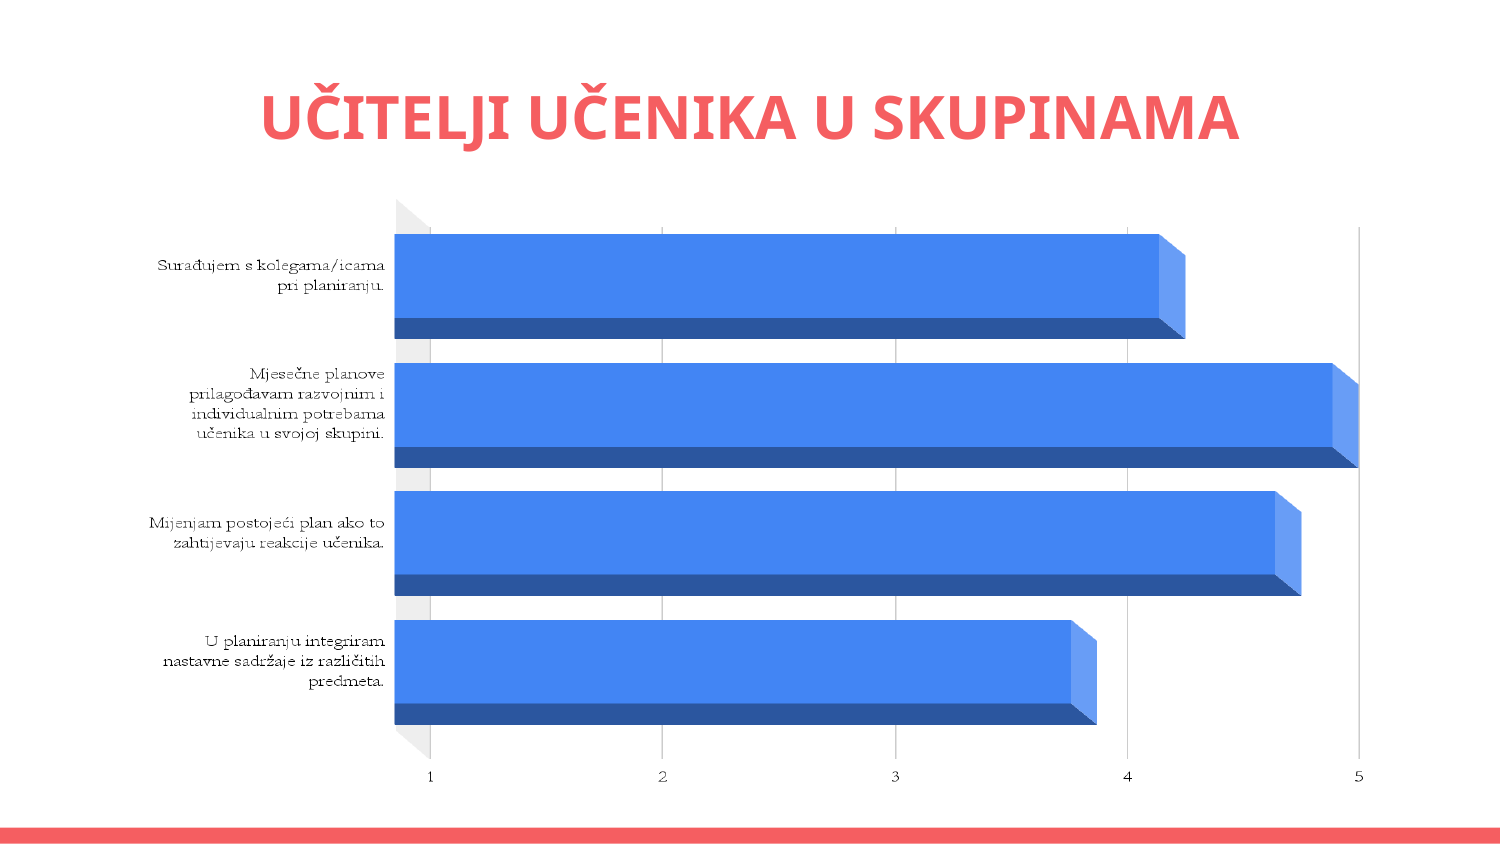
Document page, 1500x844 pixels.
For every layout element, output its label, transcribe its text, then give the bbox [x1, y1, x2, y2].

picture [101, 166, 1399, 819]
title UČITELJI UČENIKA U SKUPINAMA [51, 64, 1449, 167]
